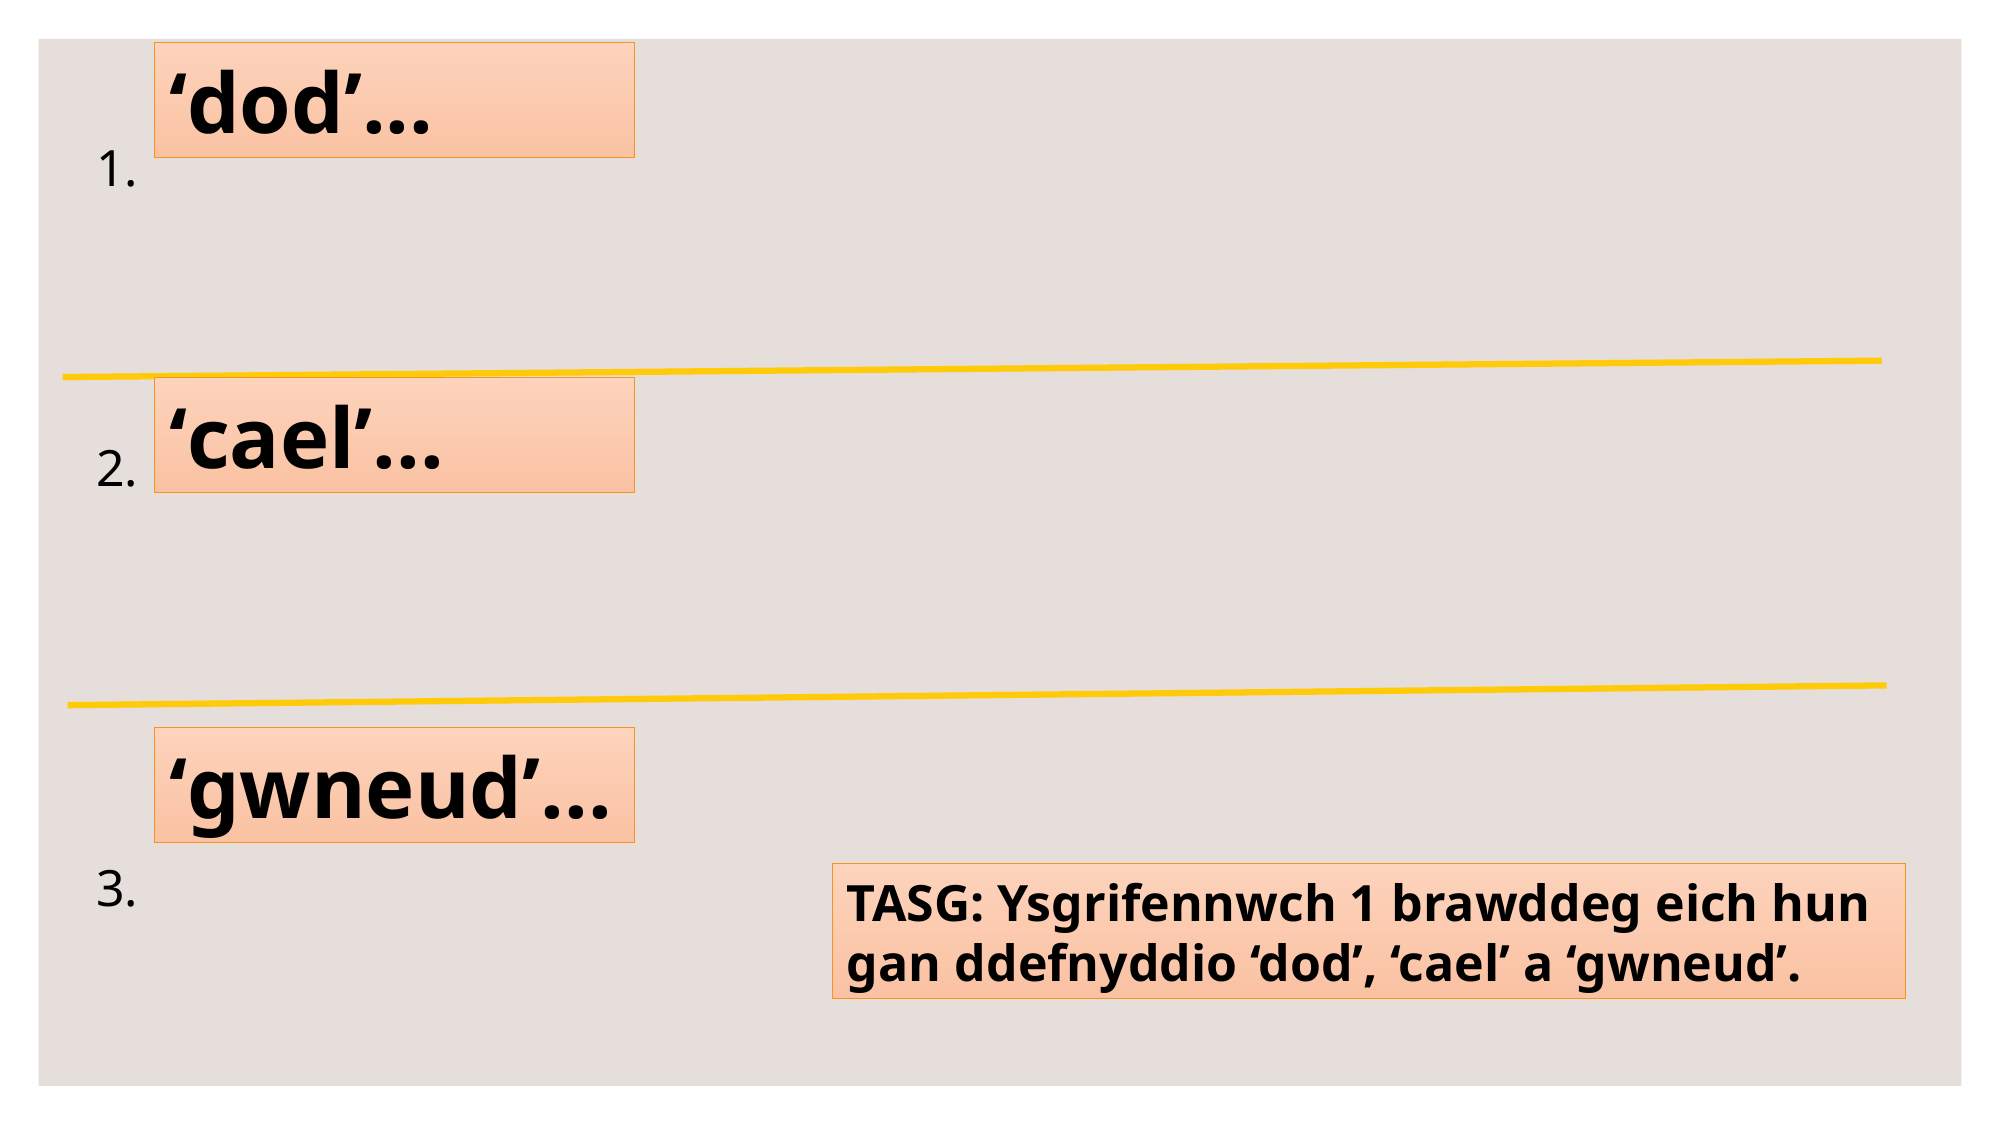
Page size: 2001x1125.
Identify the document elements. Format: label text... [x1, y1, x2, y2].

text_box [67, 685, 1887, 706]
text_box 1. 2. 3. [81, 386, 154, 682]
text_box ‘cael’... [154, 386, 635, 493]
text_box 1. 2. 3. [81, 68, 154, 357]
text_box 1. 2. 3. [81, 714, 154, 924]
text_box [62, 360, 1882, 377]
text_box ‘gwneud’... [154, 727, 635, 843]
text_box ‘dod’... [154, 42, 635, 158]
text_box TASG: Ysgrifennwch 1 brawddeg eich hun gan ddefnyddio ‘dod’, ‘cael’ a ‘gwneud’. [832, 863, 1906, 999]
